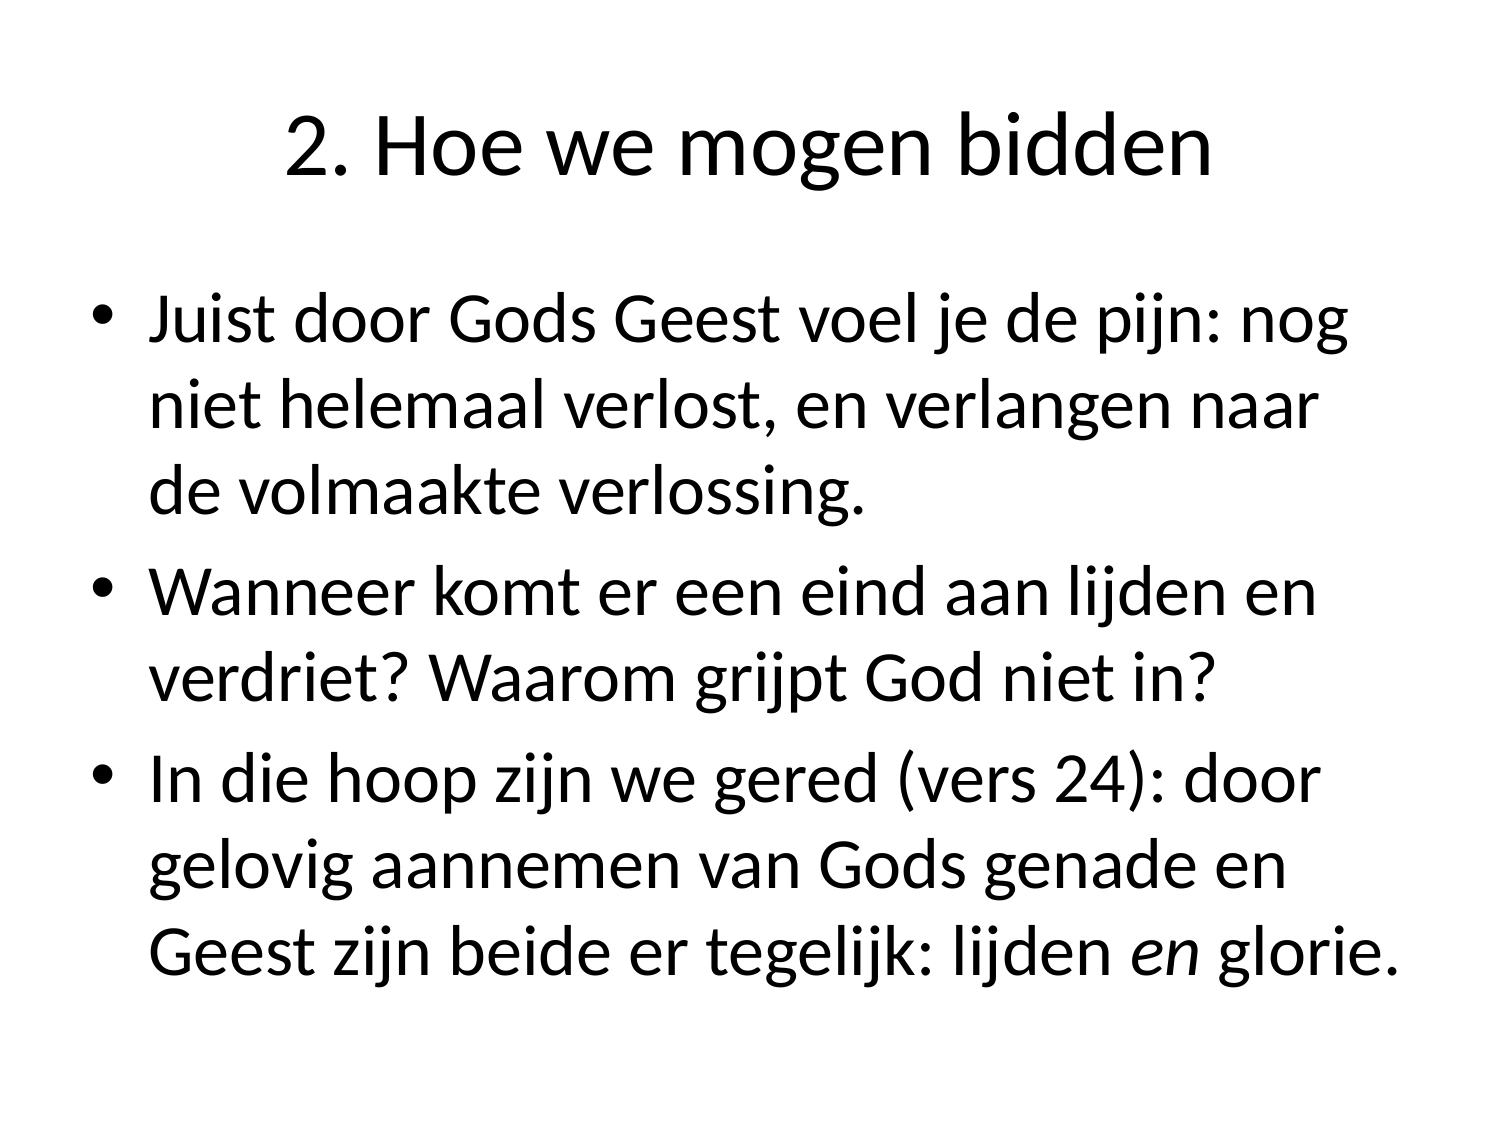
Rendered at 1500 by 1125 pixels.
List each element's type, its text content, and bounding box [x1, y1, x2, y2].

title 2. Hoe we mogen bidden [75, 45, 1425, 233]
list Juist door Gods Geest voel je de pijn: nog niet helemaal verlost, en verlangen naar de volmaakte verlossing. Wanneer komt er een eind aan lijden en verdriet? Waarom grijpt God niet in? In die hoop zijn we gered (vers 24): door gelovig aannemen van Gods genade en Geest zijn beide er tegelijk: lijden en glorie. [75, 262, 1425, 1005]
